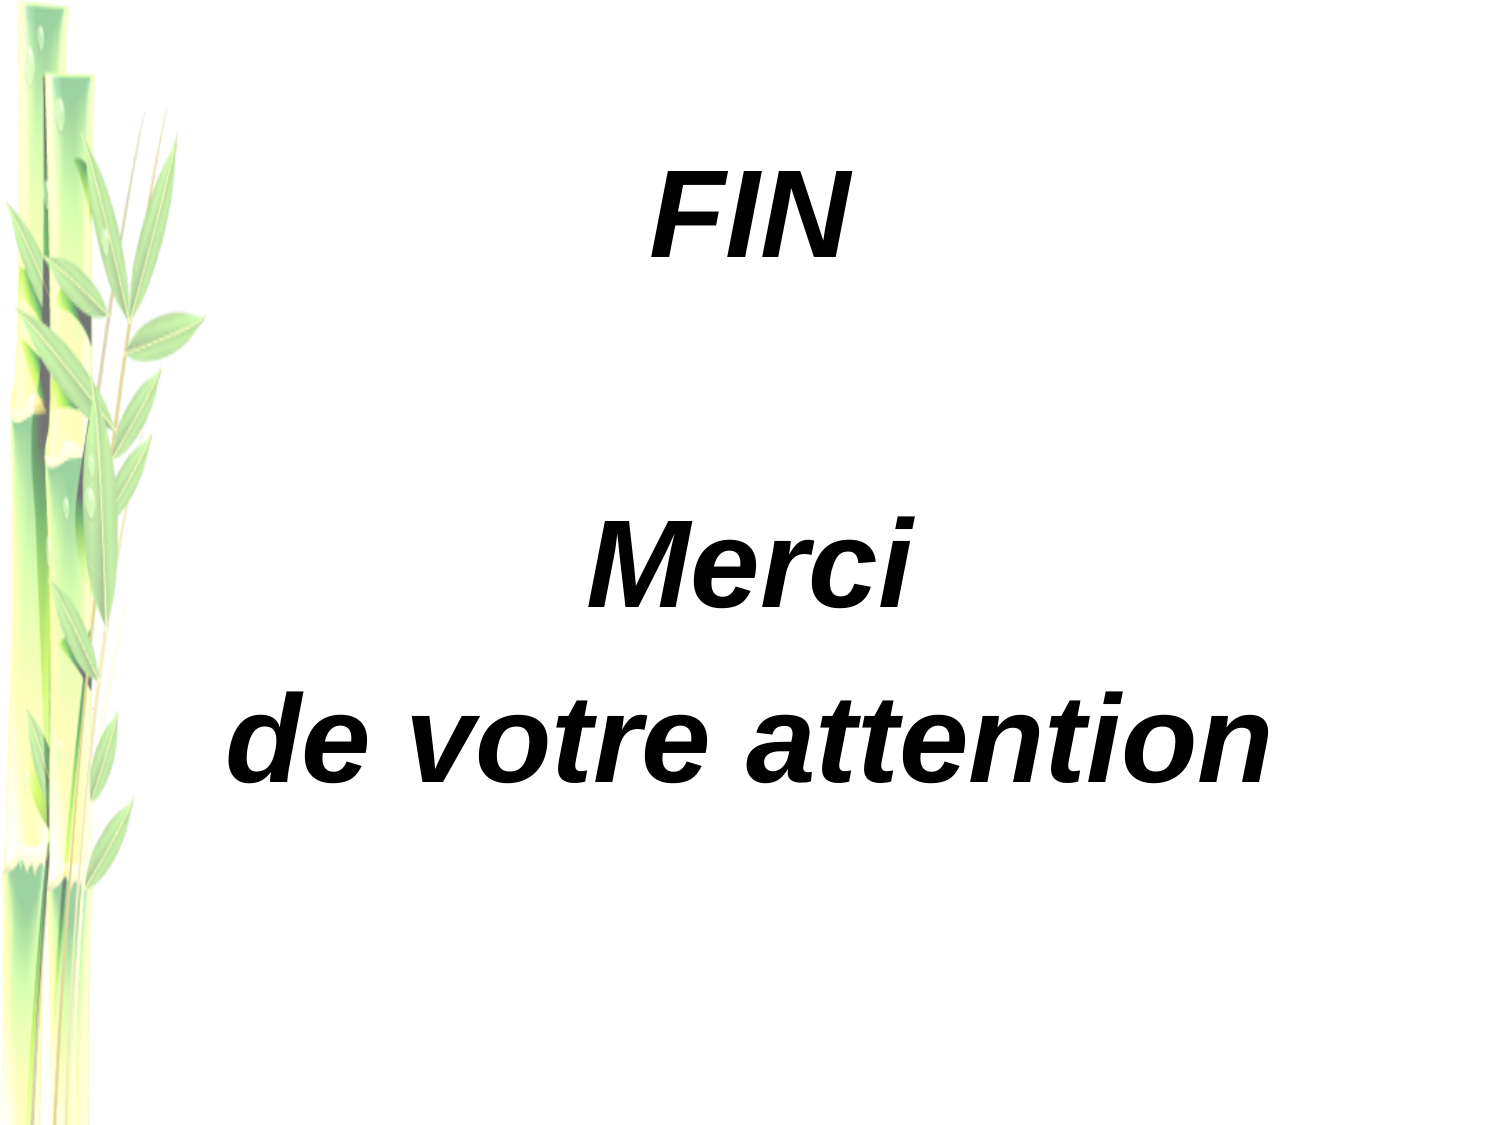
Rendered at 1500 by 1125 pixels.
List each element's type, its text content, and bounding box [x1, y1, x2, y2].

list FIN Merci de votre attention [210, 125, 1412, 798]
picture [0, 0, 207, 1125]
